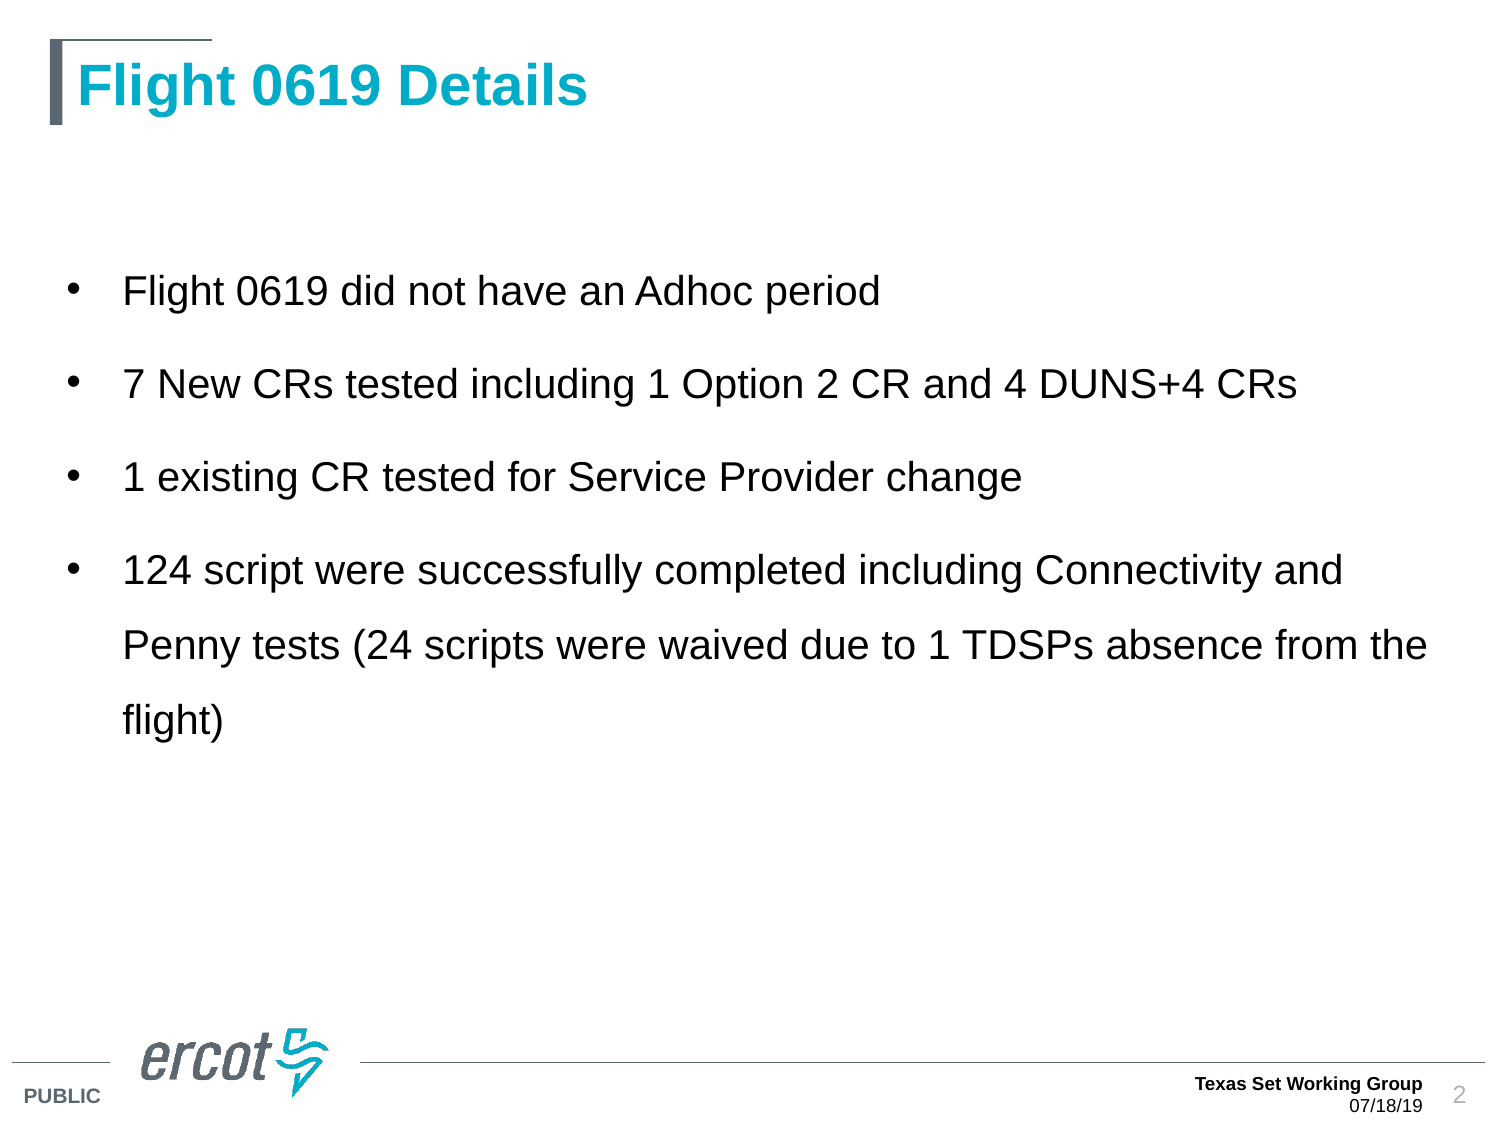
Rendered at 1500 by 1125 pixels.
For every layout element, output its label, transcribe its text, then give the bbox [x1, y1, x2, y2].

text_box Texas Set Working Group 07/18/19 [1162, 1064, 1438, 1125]
slide_number 2 [1438, 1076, 1475, 1112]
list Flight 0619 did not have an Adhoc period 7 New CRs tested including 1 Option 2 CR and 4 DUNS+4 CRs 1 existing CR tested for Service Provider change 124 script were successfully completed including Connectivity and Penny tests (24 scripts were waived due to 1 TDSPs absence from the flight) [51, 162, 1452, 963]
title Flight 0619 Details [62, 39, 1450, 162]
picture [137, 1024, 332, 1100]
